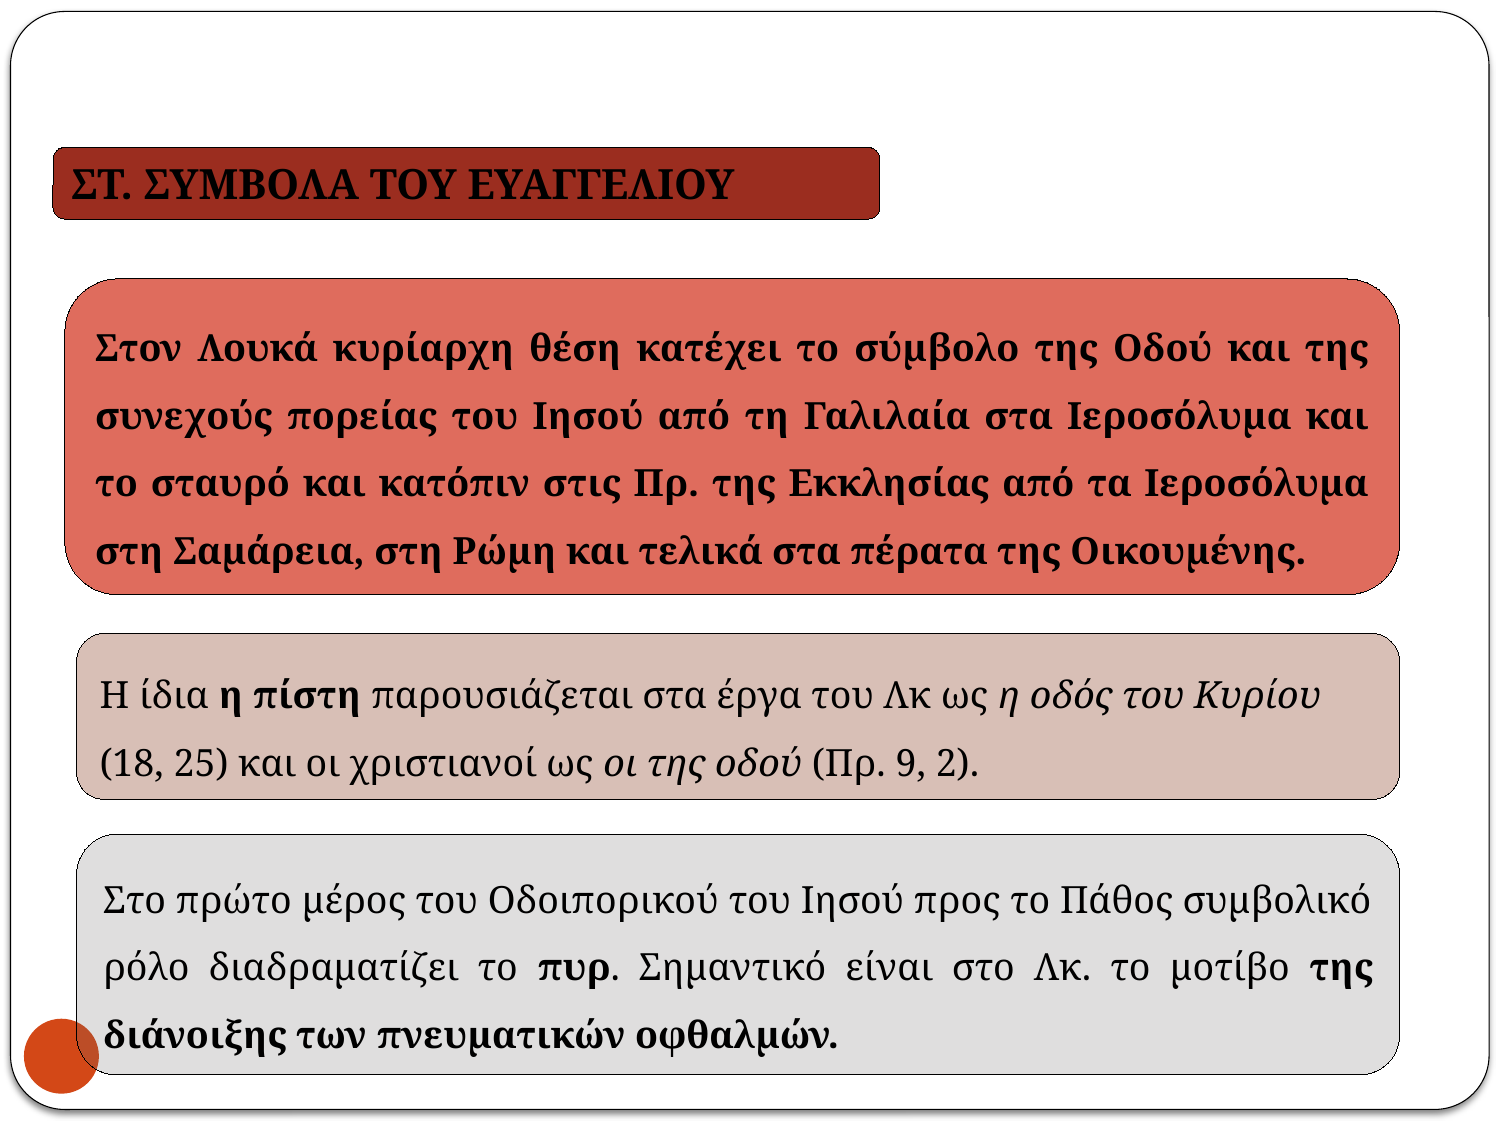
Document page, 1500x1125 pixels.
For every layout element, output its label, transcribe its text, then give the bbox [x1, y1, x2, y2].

slide_number [23, 1018, 97, 1094]
text_box Στον Λουκά κυρίαρχη θέση κατέχει το σύμβολο της Οδού και της συνεχούς πορείας του Ιησού από τη Γαλιλαία στα Ιεροσόλυμα και το σταυρό και κατόπιν στις Πρ. της Εκκλησίας από τα Ιεροσόλυμα στη Σαμάρεια, στη Ρώμη και τελικά στα πέρατα της Οικουμένης. [64, 278, 1400, 595]
text_box Στο πρώτο μέρος του Οδοιπορικού του Ιησού προς το Πάθος συμβολικό ρόλο διαδραματίζει το πυρ. σημαντικό είναι στο Λκ. το μοτίβο της διάνοιξης των πνευματικών οφθαλμών. [76, 834, 1400, 1075]
text_box ΣΤ. ΣΥΜΒΟΛΑ ΤΟΥ ΕΥΑΓΓΕΛΙΟΥ [52, 147, 880, 220]
text_box Η ίδια η πίστη παρουσιάζεται στα έργα του Λκ ως η οδός του Κυρίου (18, 25) και οι χριστιανοί ως οι της οδού (Πρ. 9, 2). [76, 633, 1400, 800]
